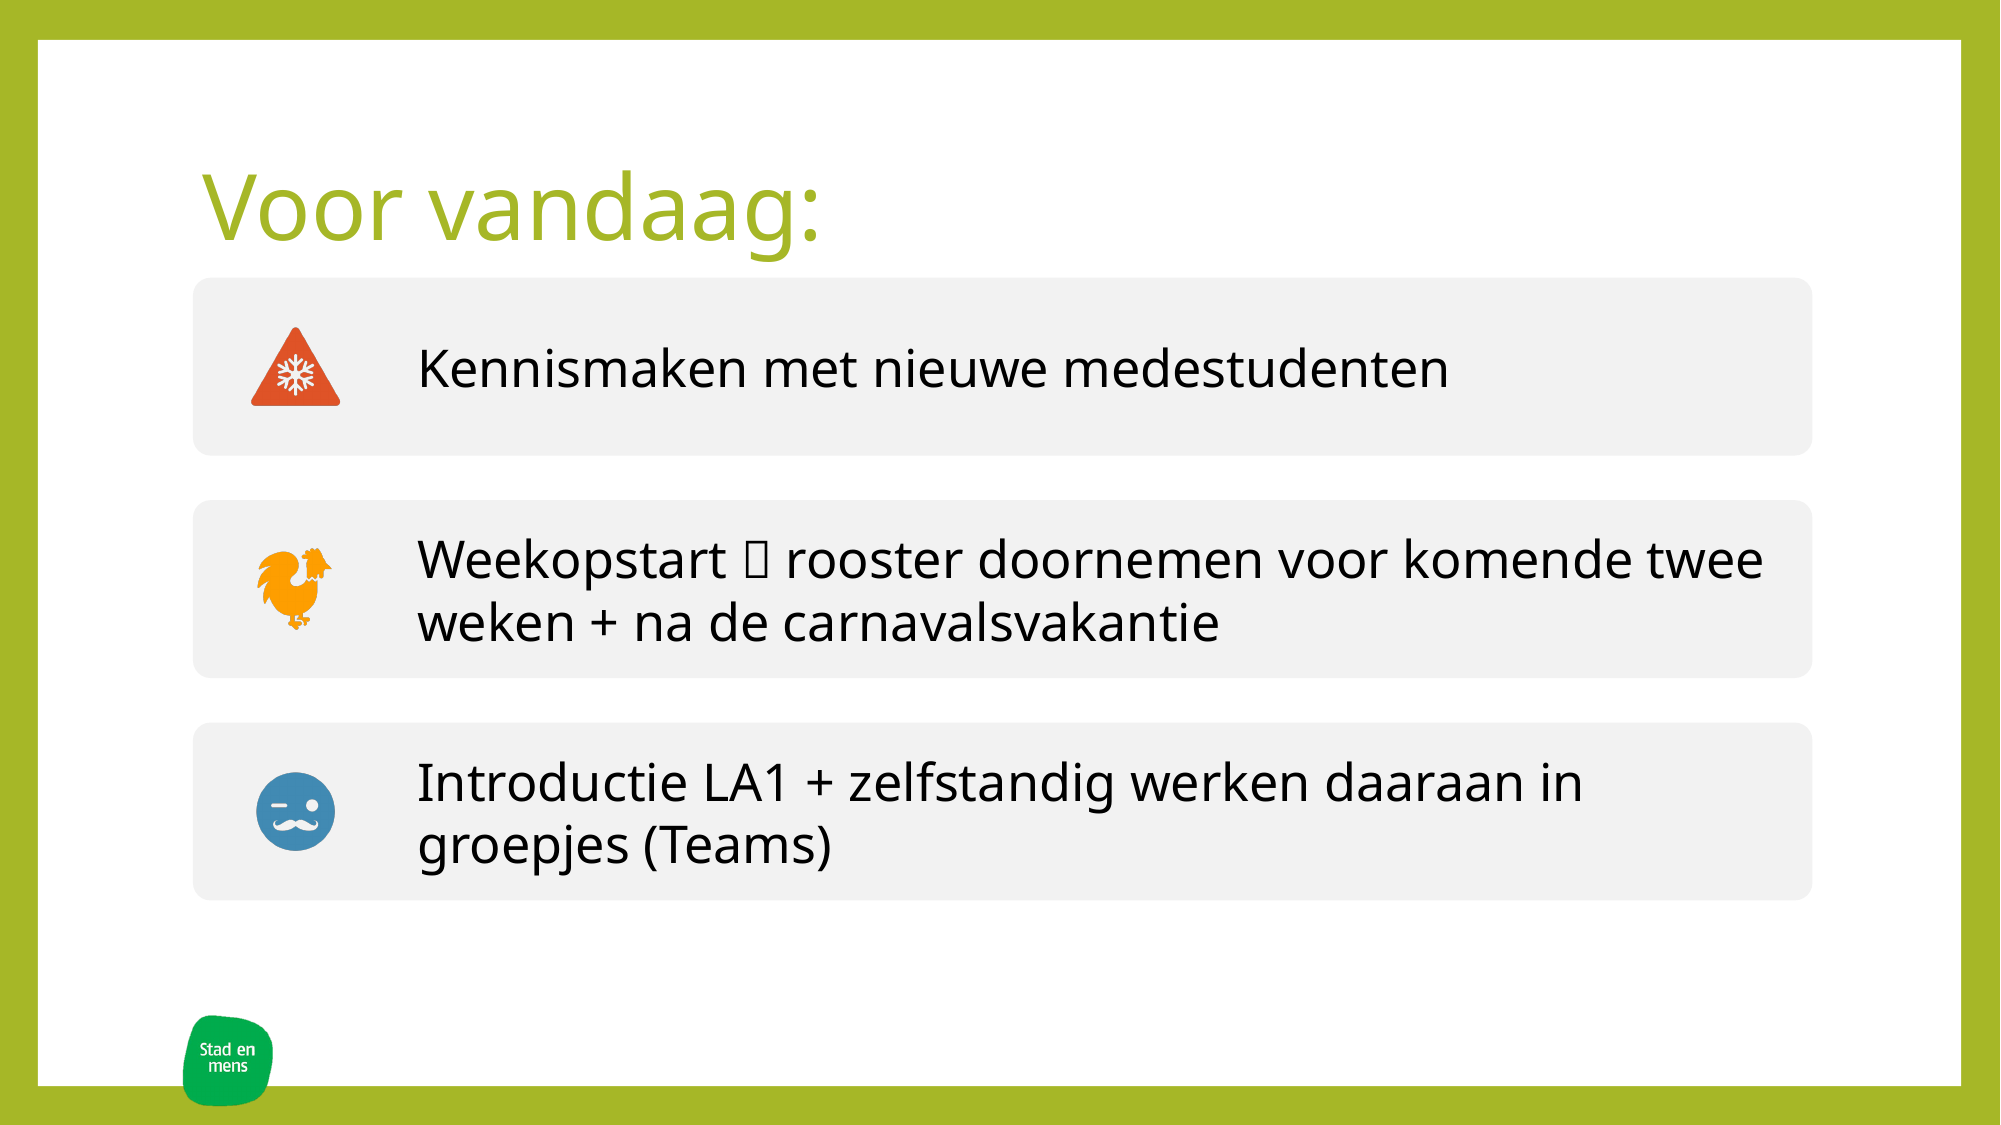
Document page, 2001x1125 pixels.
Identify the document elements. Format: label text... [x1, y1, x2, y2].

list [192, 277, 1813, 901]
title Voor vandaag: [187, 99, 1808, 286]
picture [179, 1013, 273, 1110]
